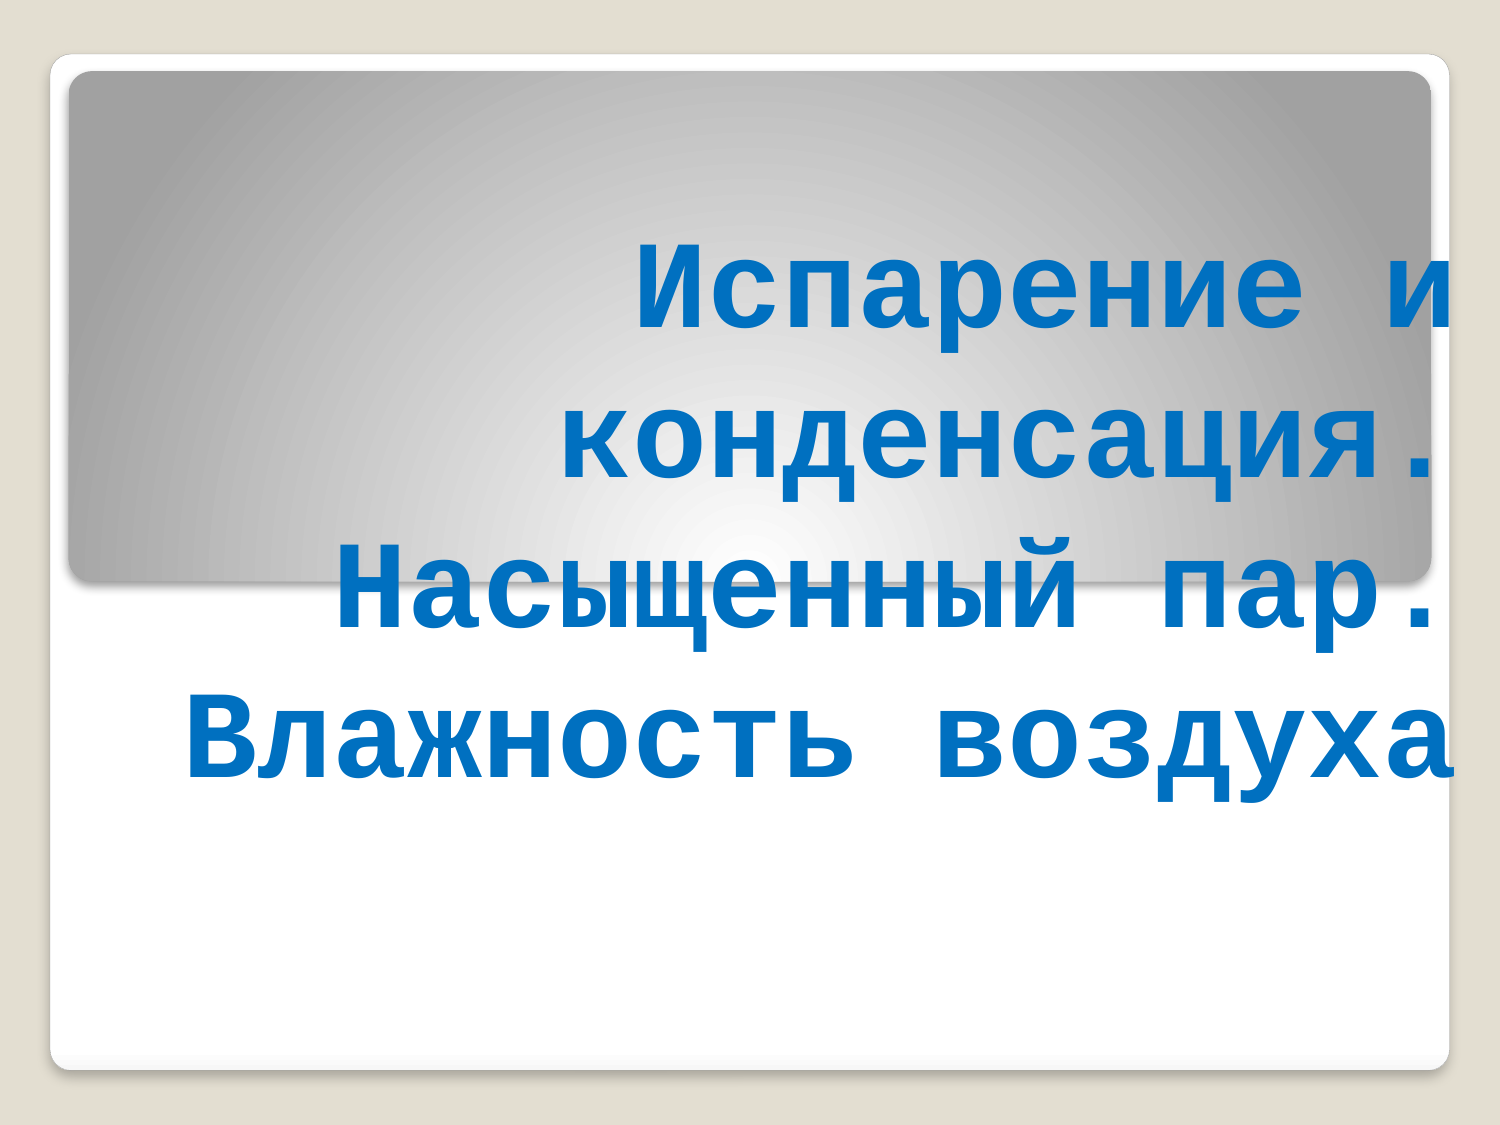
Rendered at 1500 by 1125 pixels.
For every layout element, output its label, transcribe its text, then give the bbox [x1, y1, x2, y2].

title Испарение и конденсация. Насыщенный пар. Влажность воздуха [23, 117, 1465, 811]
